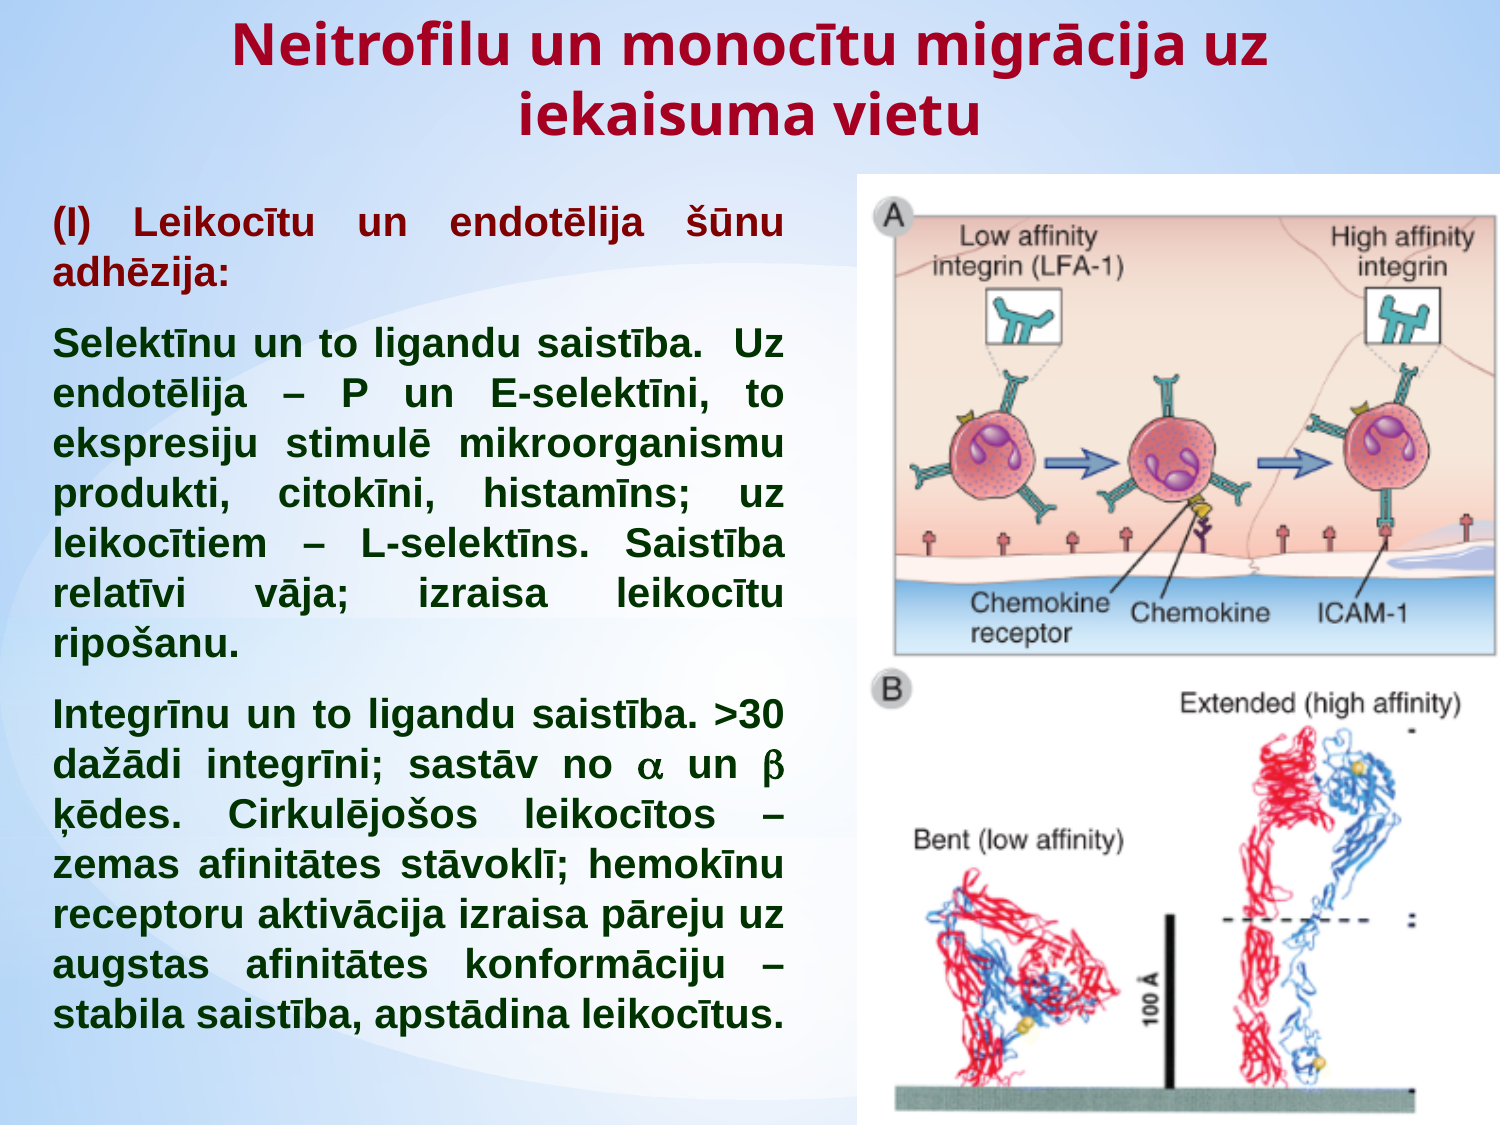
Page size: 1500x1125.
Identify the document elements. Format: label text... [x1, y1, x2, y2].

picture [857, 174, 1500, 1125]
text_box (I) Leikocītu un endotēlija šūnu adhēzija: Selektīnu un to ligandu saistība. Uz endotēlija – P un E-selektīni, to ekspresiju stimulē mikroorganismu produkti, citokīni, histamīns; uz leikocītiem – L-selektīns. Saistība relatīvi vāja; izraisa leikocītu ripošanu. Integrīnu un to ligandu saistība. >30 dažādi integrīni; sastāv no  un  ķēdes. Cirkulējošos leikocītos – zemas afinitātes stāvoklī; hemokīnu receptoru aktivācija izraisa pāreju uz augstas afinitātes konformāciju – stabila saistība, apstādina leikocītus. [37, 187, 800, 1045]
text_box Neitrofilu un monocītu migrācija uz iekaisuma vietu [112, 0, 1388, 155]
